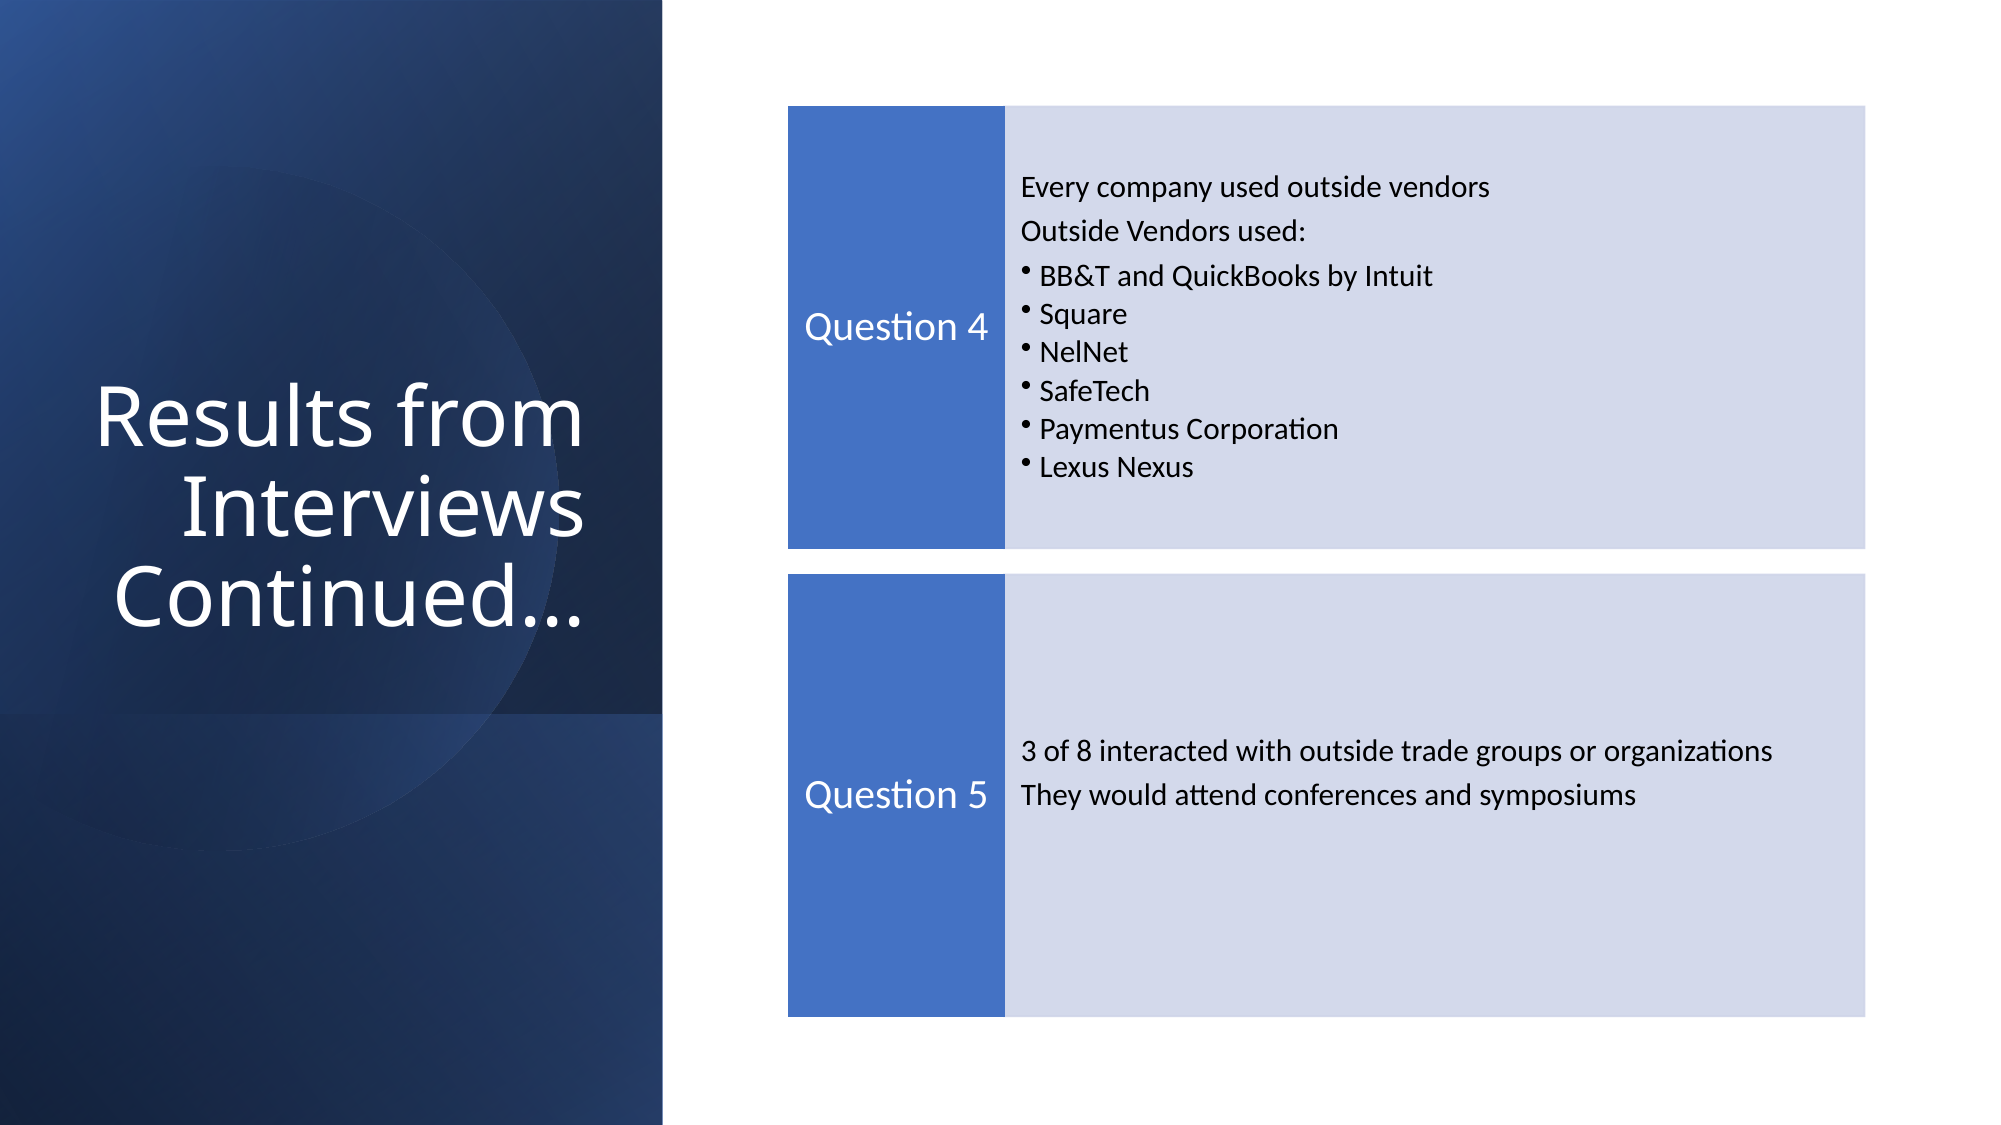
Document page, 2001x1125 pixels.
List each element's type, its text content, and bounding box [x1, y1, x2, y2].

text_box [0, 0, 663, 1124]
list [789, 106, 1865, 1017]
title Results from Interviews Continued... [76, 96, 602, 652]
text_box [663, 0, 2000, 1125]
